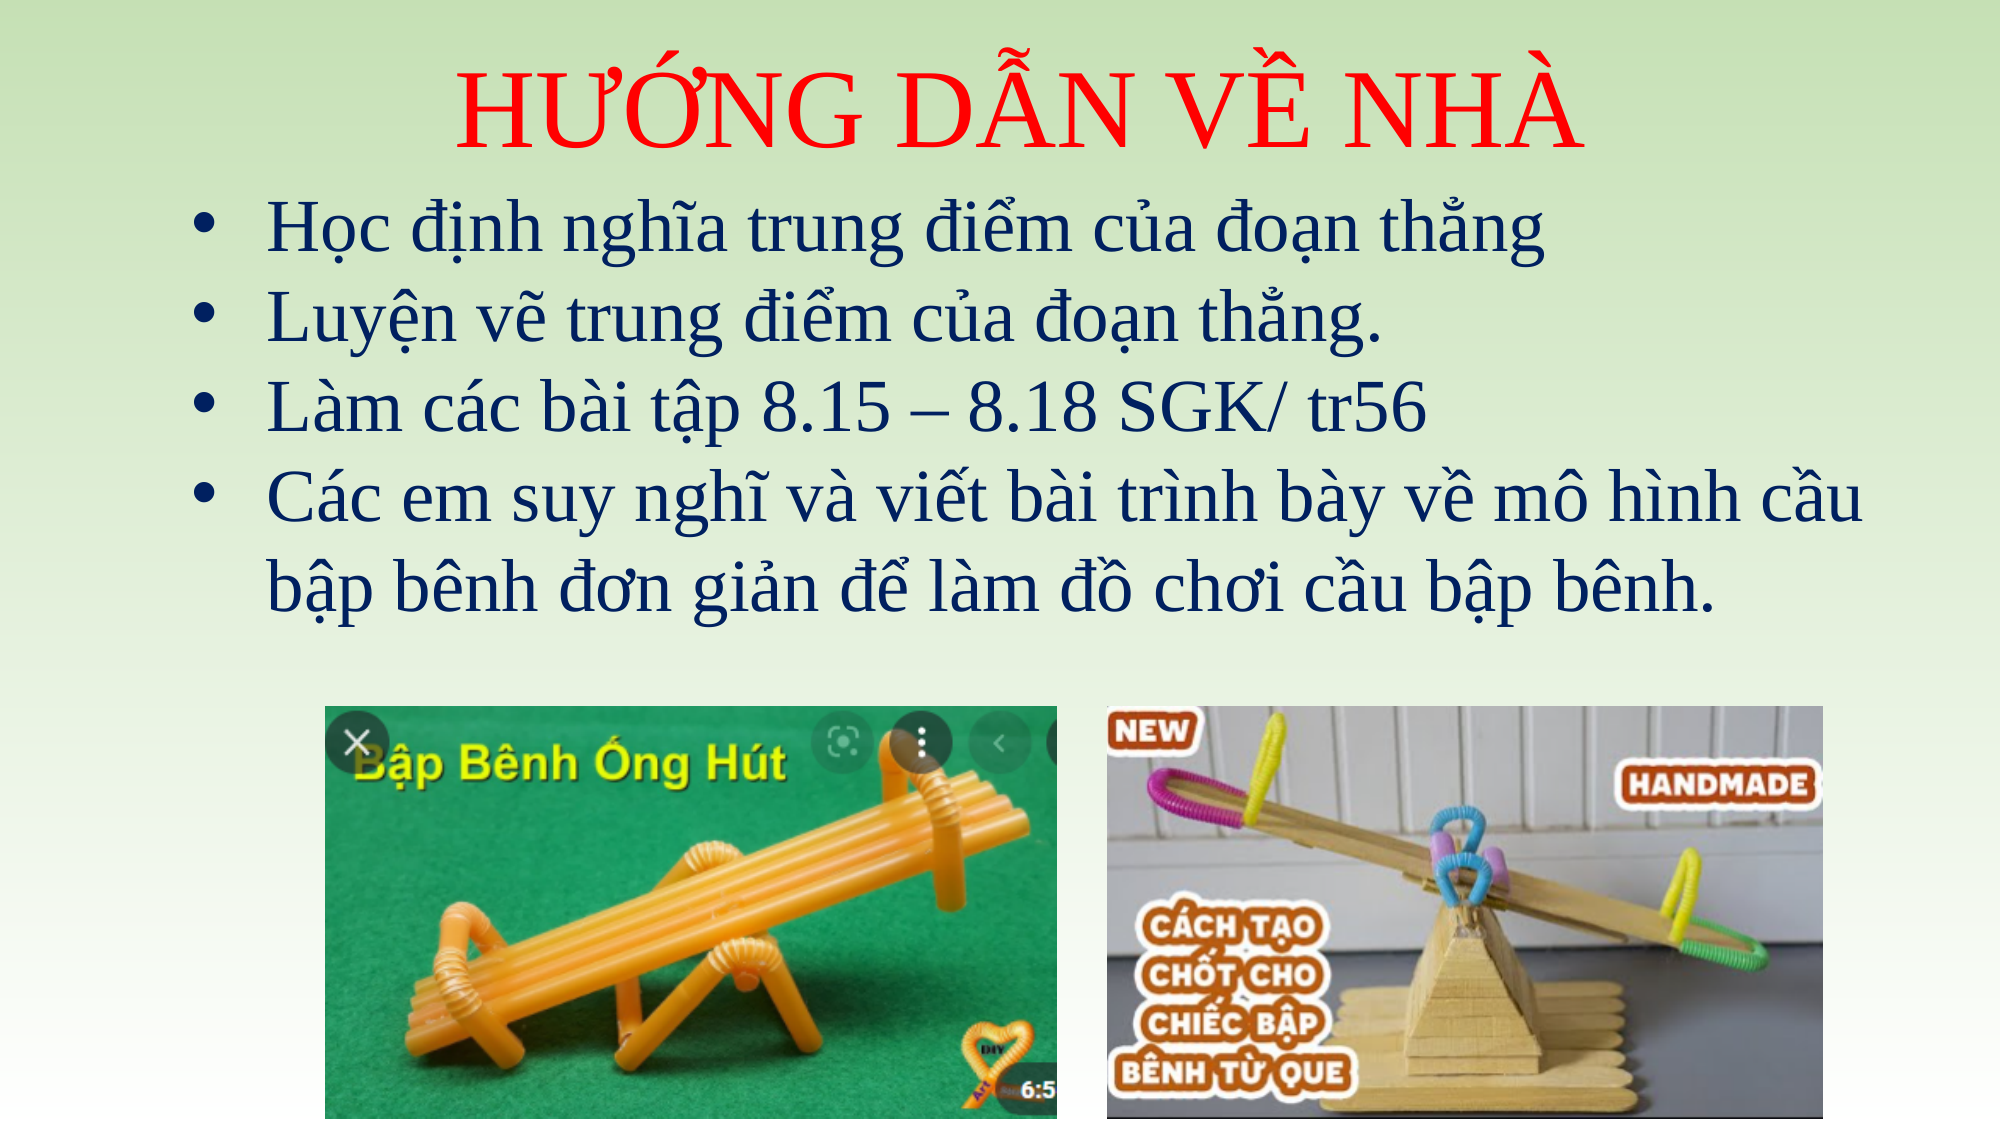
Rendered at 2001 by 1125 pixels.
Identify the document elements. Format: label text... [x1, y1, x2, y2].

text_box Học định nghĩa trung điểm của đoạn thẳng Luyện vẽ trung điểm của đoạn thẳng. Làm các bài tập 8.15 – 8.18 SGK/ tr56 Các em suy nghĩ và viết bài trình bày về mô hình cầu bập bênh đơn giản để làm đồ chơi cầu bập bênh. [176, 169, 2000, 725]
picture [325, 706, 1057, 1119]
text_box HƯỚNG DẪN VỀ NHÀ [439, 27, 1602, 169]
picture [1107, 706, 1823, 1119]
